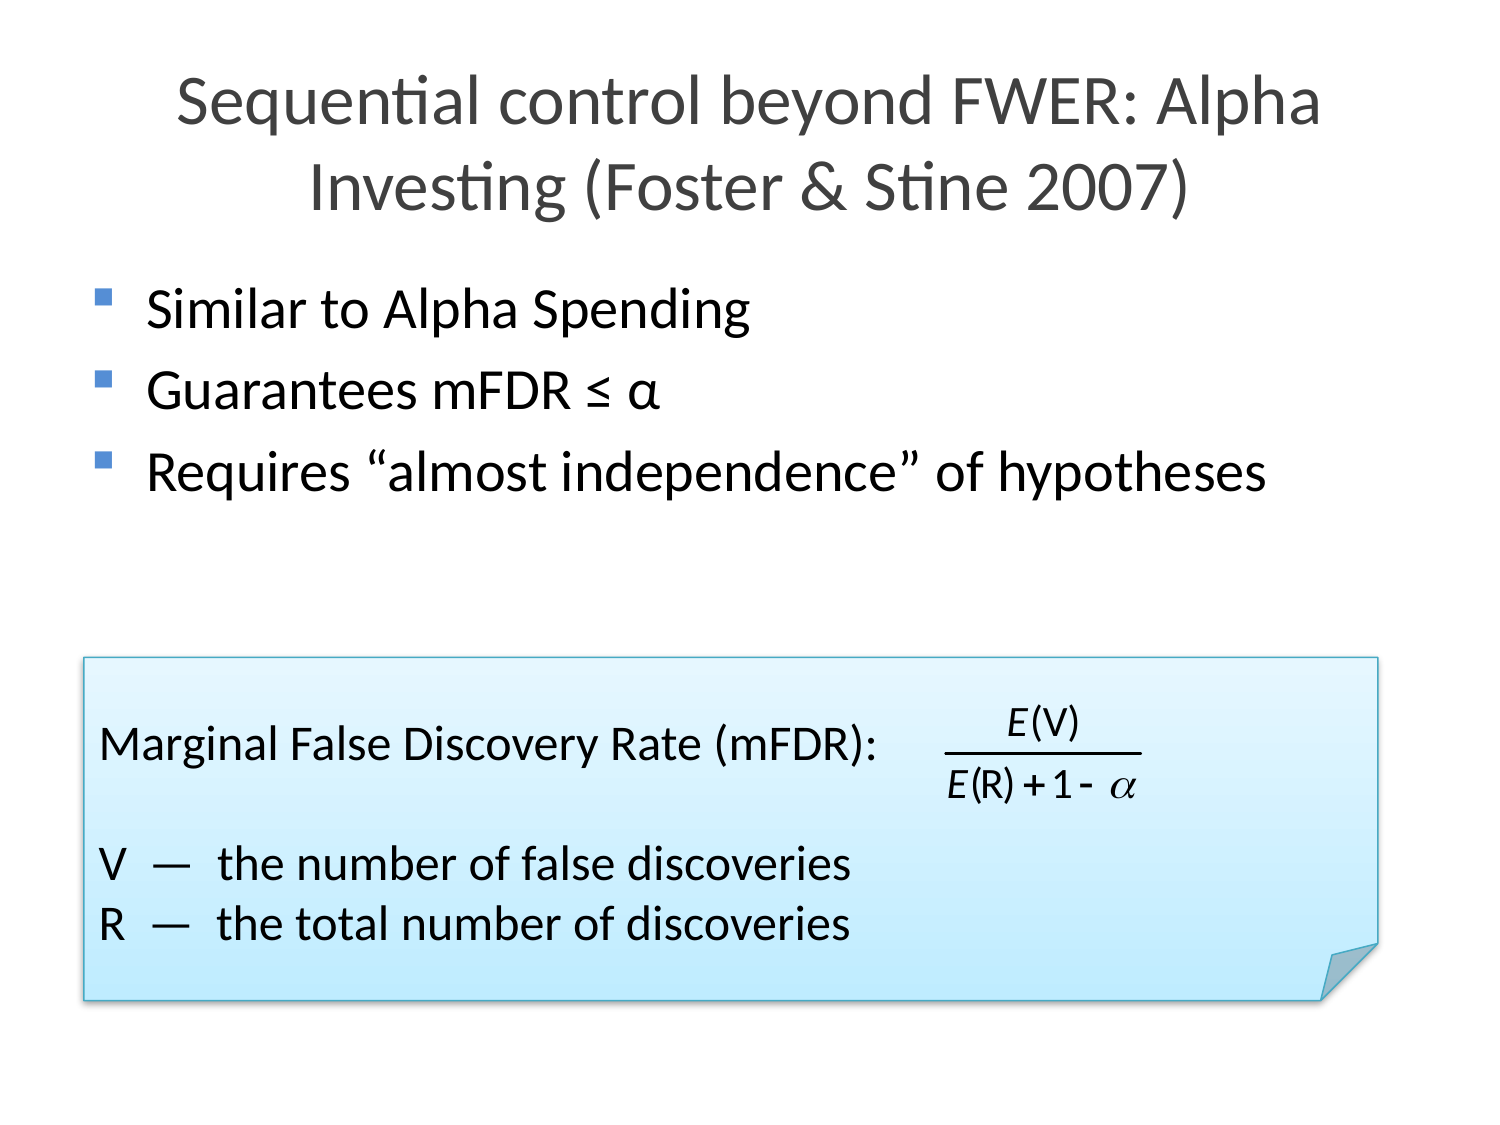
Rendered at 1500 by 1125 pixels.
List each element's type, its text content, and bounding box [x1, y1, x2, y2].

list Similar to Alpha Spending Guarantees mFDR ≤ α Requires “almost independence” of hypotheses [74, 262, 1399, 575]
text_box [937, 695, 1150, 815]
title Sequential control beyond FWER: Alpha Investing (Foster & Stine 2007) [74, 44, 1426, 233]
text_box Marginal False Discovery Rate (mFDR): V — the number of false discoveries R — the total number of discoveries [83, 656, 1379, 1002]
